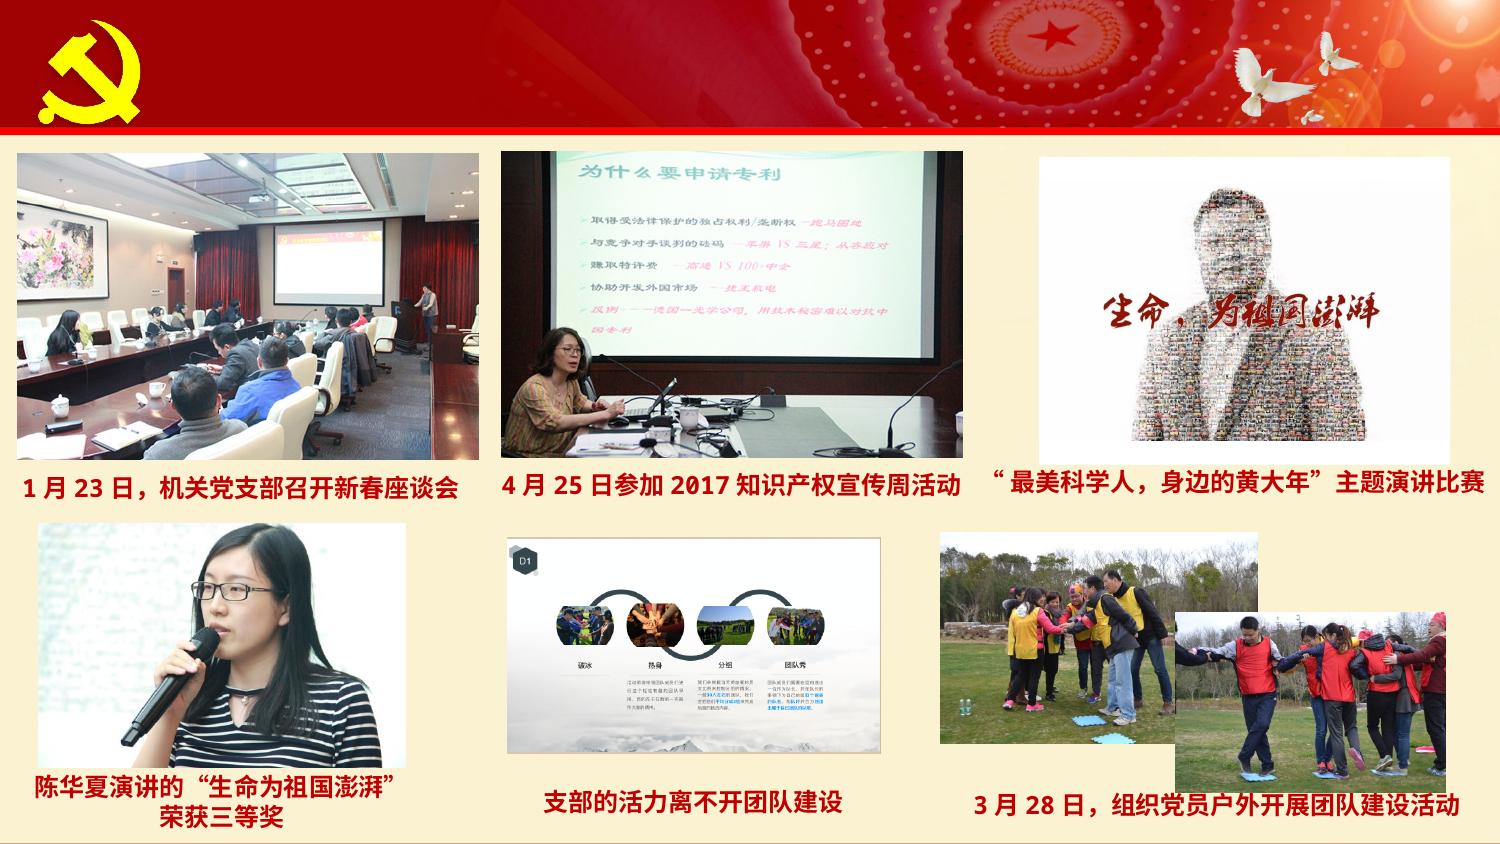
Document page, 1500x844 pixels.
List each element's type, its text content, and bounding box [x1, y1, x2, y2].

text_box “最美科学人，身边的黄大年”主题演讲比赛 [964, 459, 1500, 505]
text_box 支部的活力离不开团队建设 [529, 779, 859, 825]
text_box 3月28日，组织党员户外开展团队建设活动 [958, 782, 1476, 827]
picture [501, 151, 963, 459]
picture [38, 523, 406, 769]
picture [507, 536, 881, 755]
picture [17, 153, 479, 460]
picture [940, 532, 1446, 793]
text_box 陈华夏演讲的“生命为祖国澎湃” 荣获三等奖 [19, 764, 425, 839]
text_box 4月25日参加2017知识产权宣传周活动 [486, 461, 976, 507]
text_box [1038, 156, 1451, 466]
picture [0, 0, 1500, 127]
text_box 1月23日，机关党支部召开新春座谈会 [7, 465, 475, 510]
